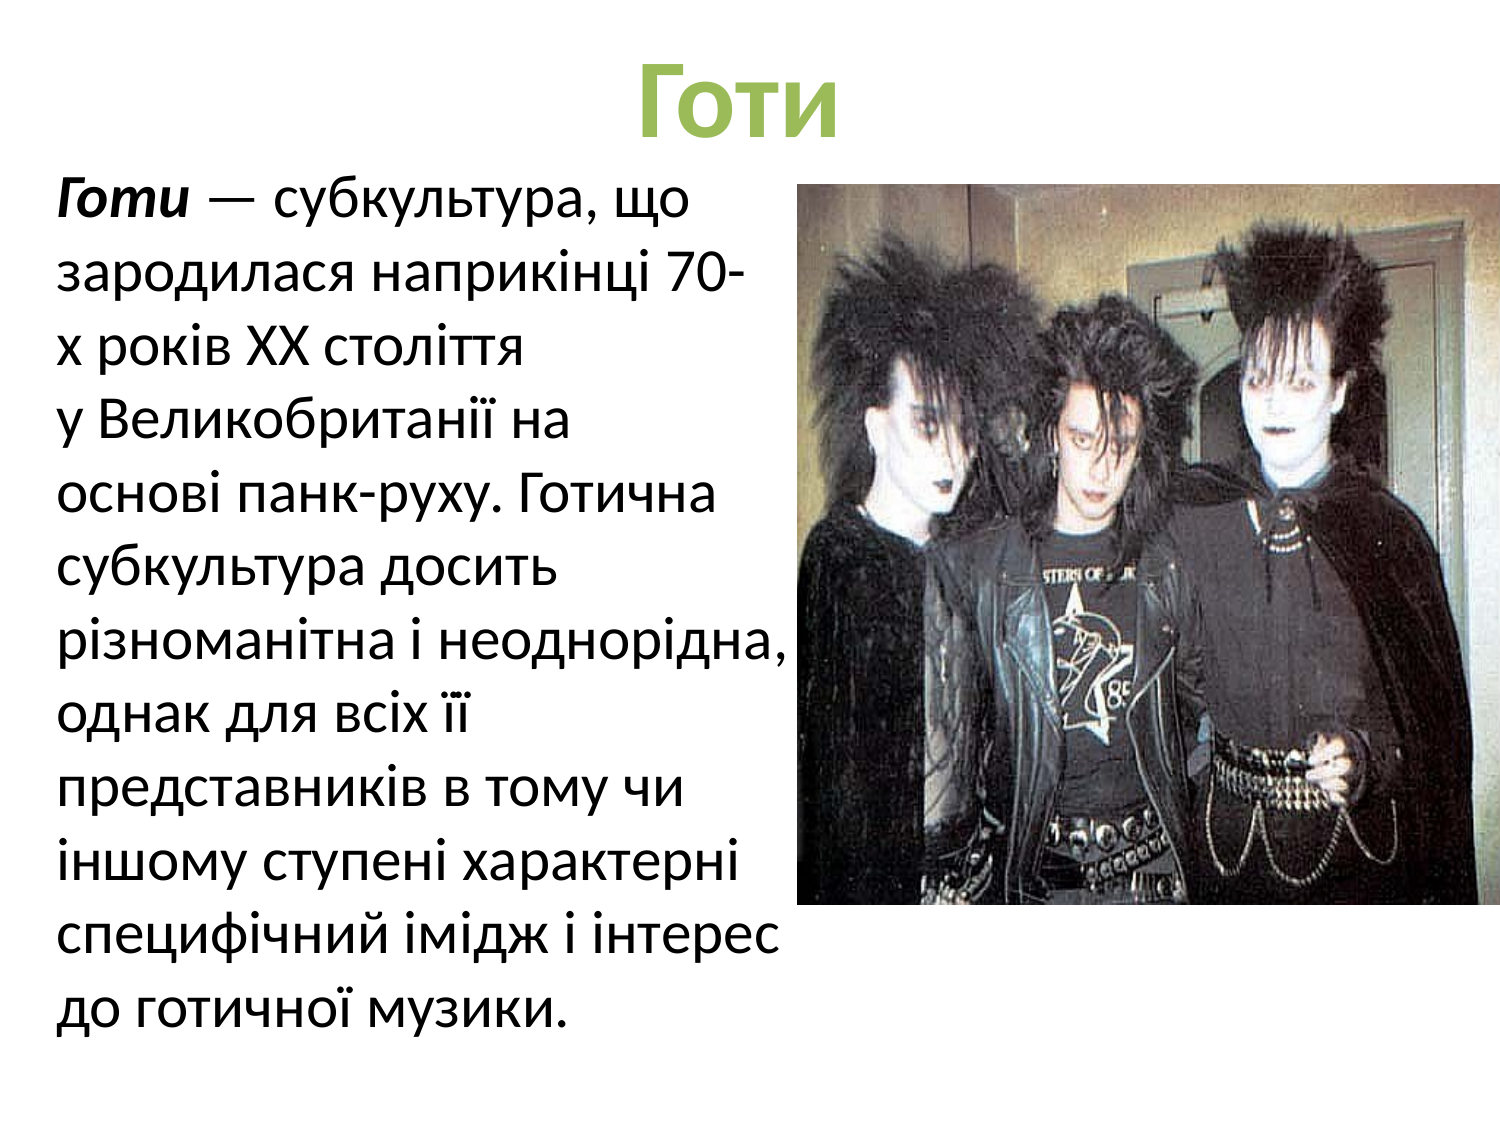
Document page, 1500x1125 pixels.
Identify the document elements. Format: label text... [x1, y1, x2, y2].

picture [796, 184, 1500, 906]
list Готи — субкультура, що зародилася наприкінці 70-х років XX століття у Великобританії на основі панк-руху. Готична субкультура досить різноманітна і неоднорідна, однак для всіх її представників в тому чи іншому ступені характерні специфічний імідж і інтерес до готичної музики. [41, 149, 833, 1059]
title Готи [64, 0, 1415, 182]
